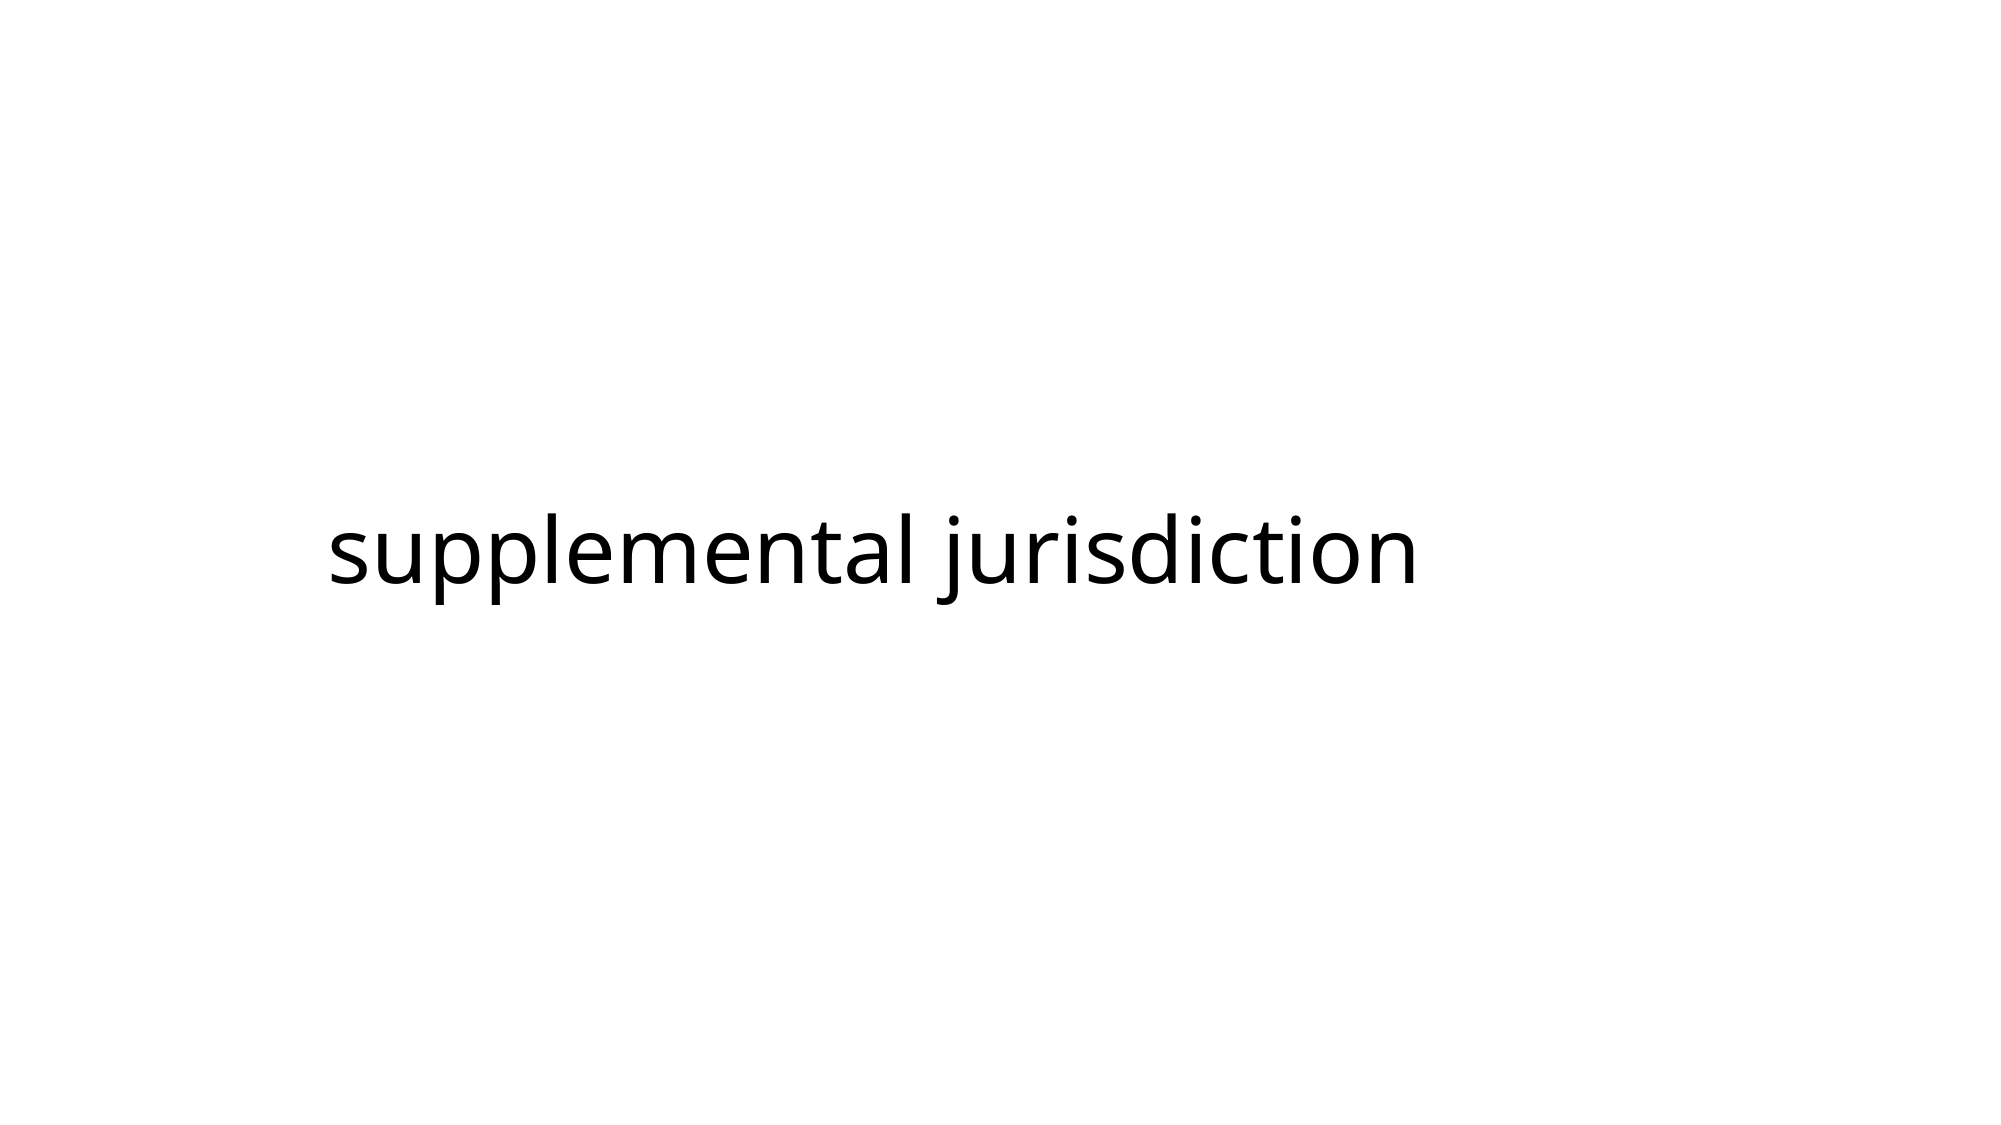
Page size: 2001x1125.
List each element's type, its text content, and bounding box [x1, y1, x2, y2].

title supplemental jurisdiction [312, 45, 1675, 1063]
